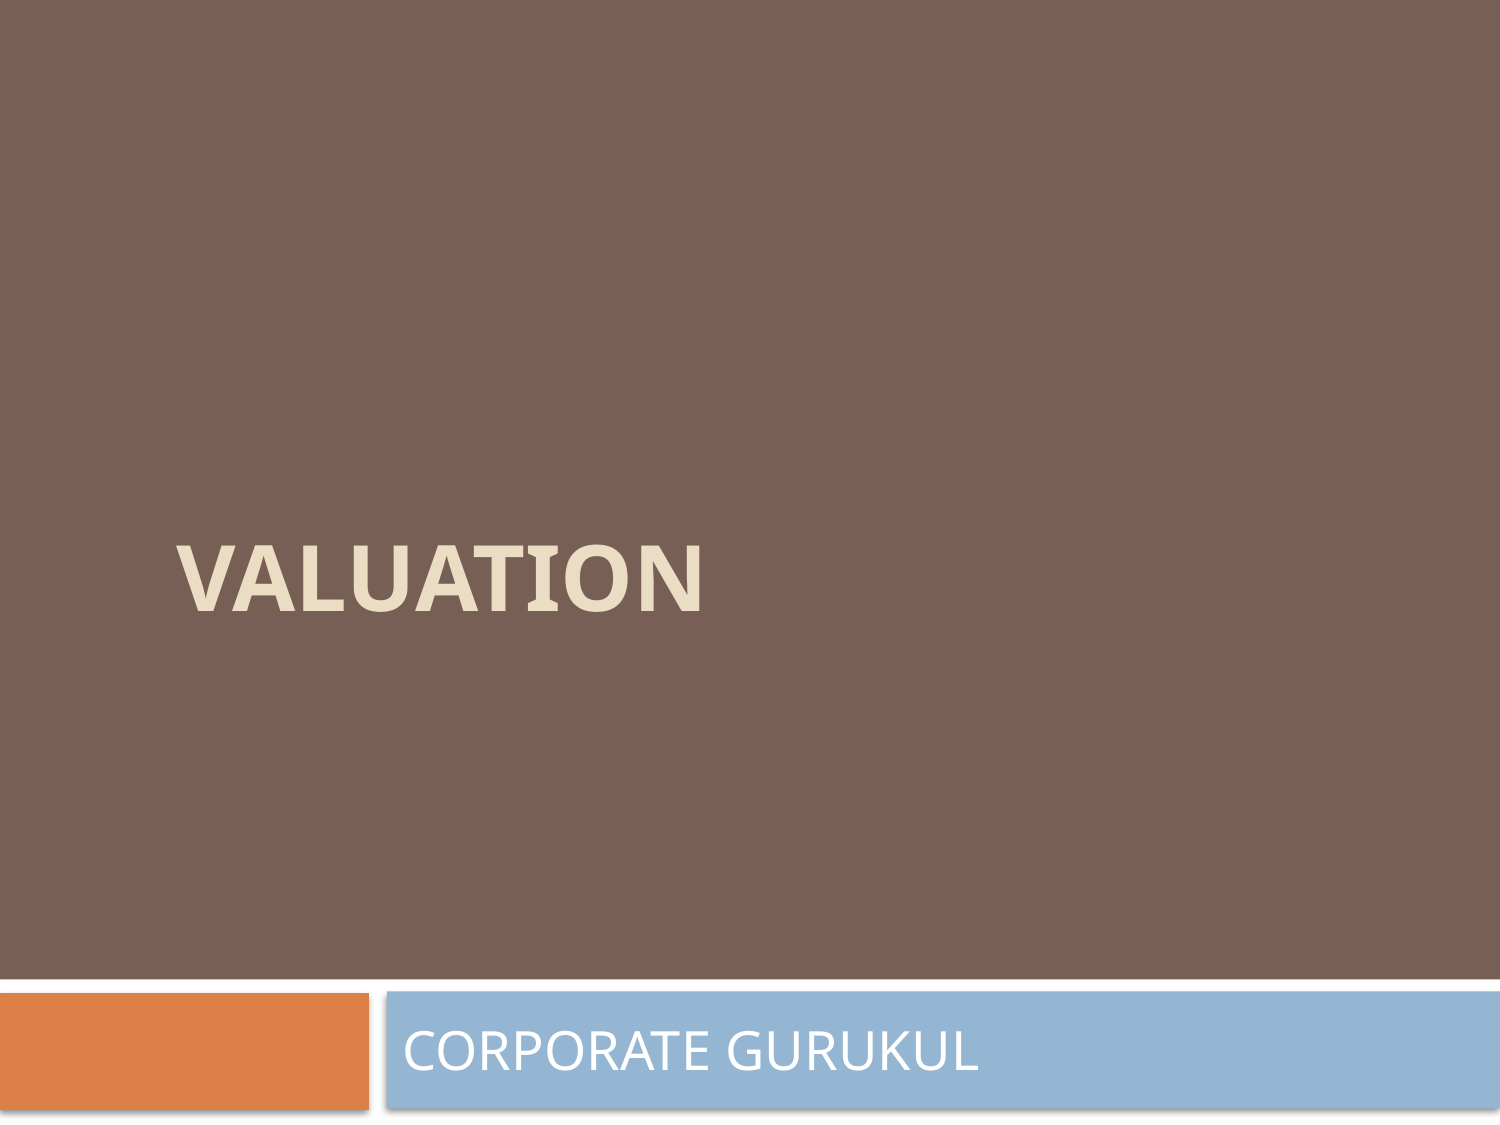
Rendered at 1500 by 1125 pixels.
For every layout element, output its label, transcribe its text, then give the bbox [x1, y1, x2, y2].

title VALUATION [161, 337, 1225, 638]
subtitle CORPORATE GURUKUL [387, 992, 1488, 1105]
